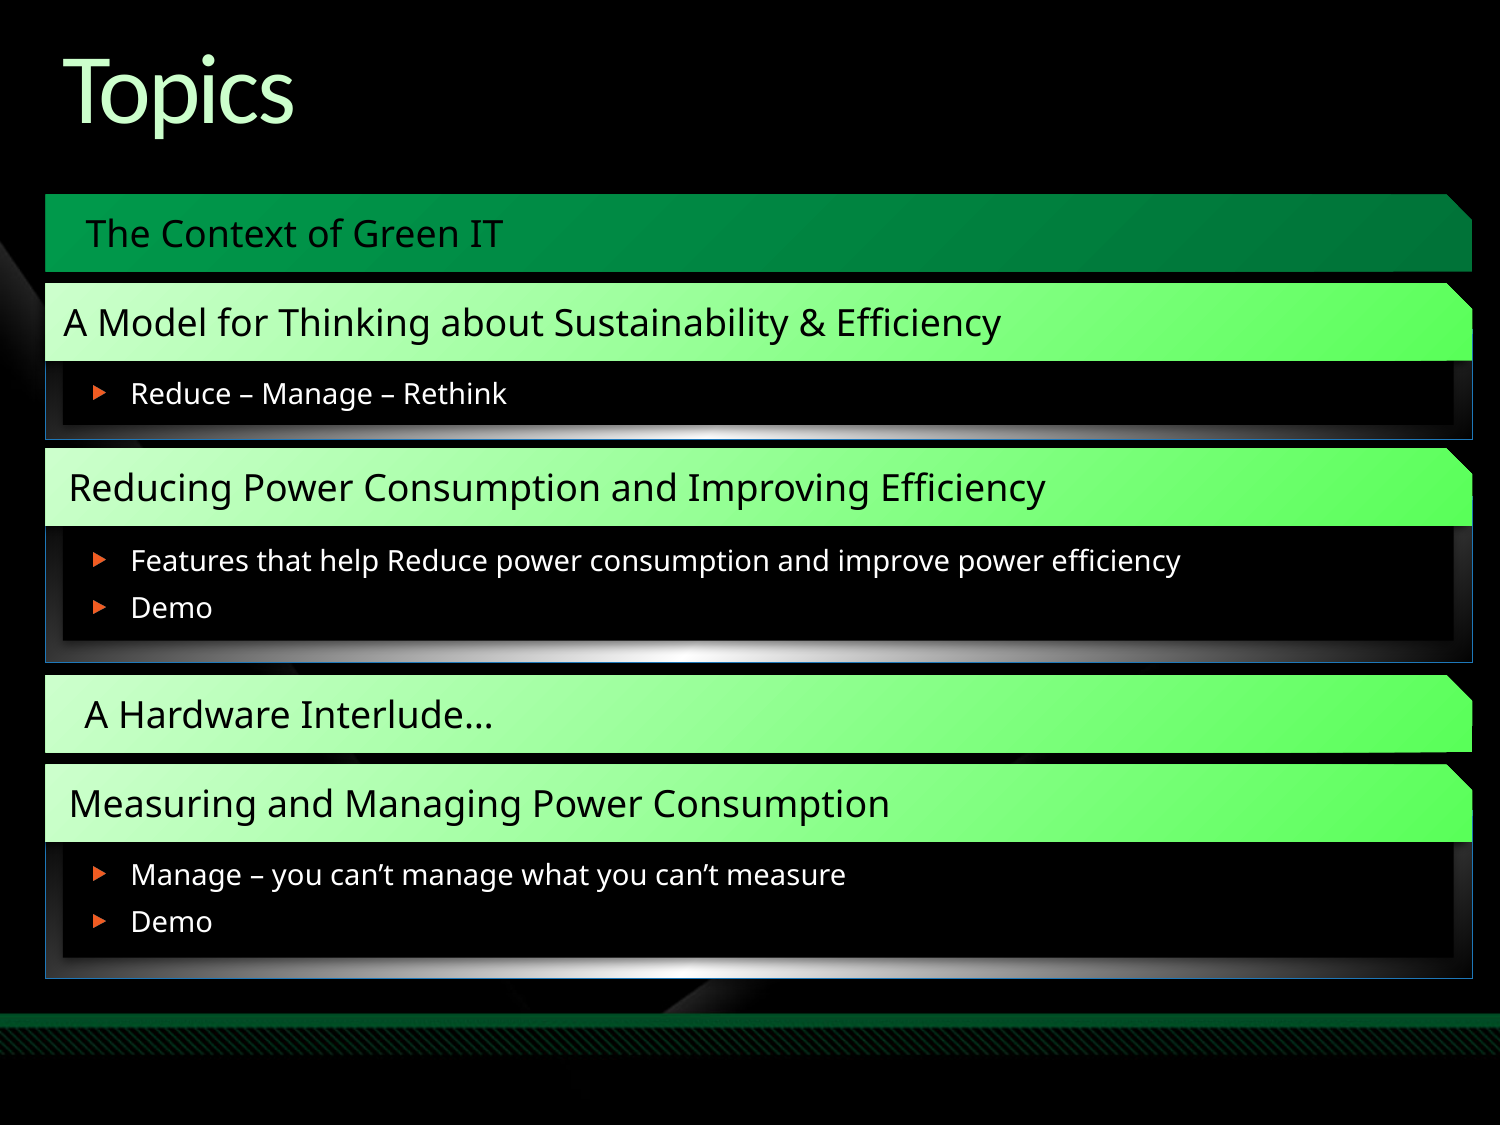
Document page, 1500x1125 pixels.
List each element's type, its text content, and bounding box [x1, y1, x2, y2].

text_box [62, 854, 1454, 958]
text_box [45, 764, 1473, 842]
text_box Features that help Reduce power consumption and improve power efficiency Demo [78, 536, 1432, 632]
text_box [62, 536, 1454, 641]
text_box [45, 849, 1473, 979]
text_box [45, 194, 1473, 272]
text_box Measuring and Managing Power Consumption [53, 772, 907, 833]
text_box A Hardware Interlude… [69, 683, 509, 744]
text_box A Model for Thinking about Sustainability & Efficiency [48, 291, 1018, 352]
text_box [45, 675, 1473, 753]
text_box [62, 373, 1454, 425]
title Topics [62, 37, 1438, 147]
picture [0, 0, 1500, 1125]
text_box Reduce – Manage – Rethink [78, 373, 1432, 418]
text_box [45, 448, 1473, 526]
text_box The Context of Green IT [70, 202, 519, 263]
text_box [45, 531, 1473, 663]
text_box [45, 283, 1473, 361]
text_box Manage – you can’t manage what you can’t measure Demo [78, 854, 1432, 946]
text_box Reducing Power Consumption and Improving Efficiency [53, 456, 1062, 517]
text_box [45, 368, 1473, 440]
